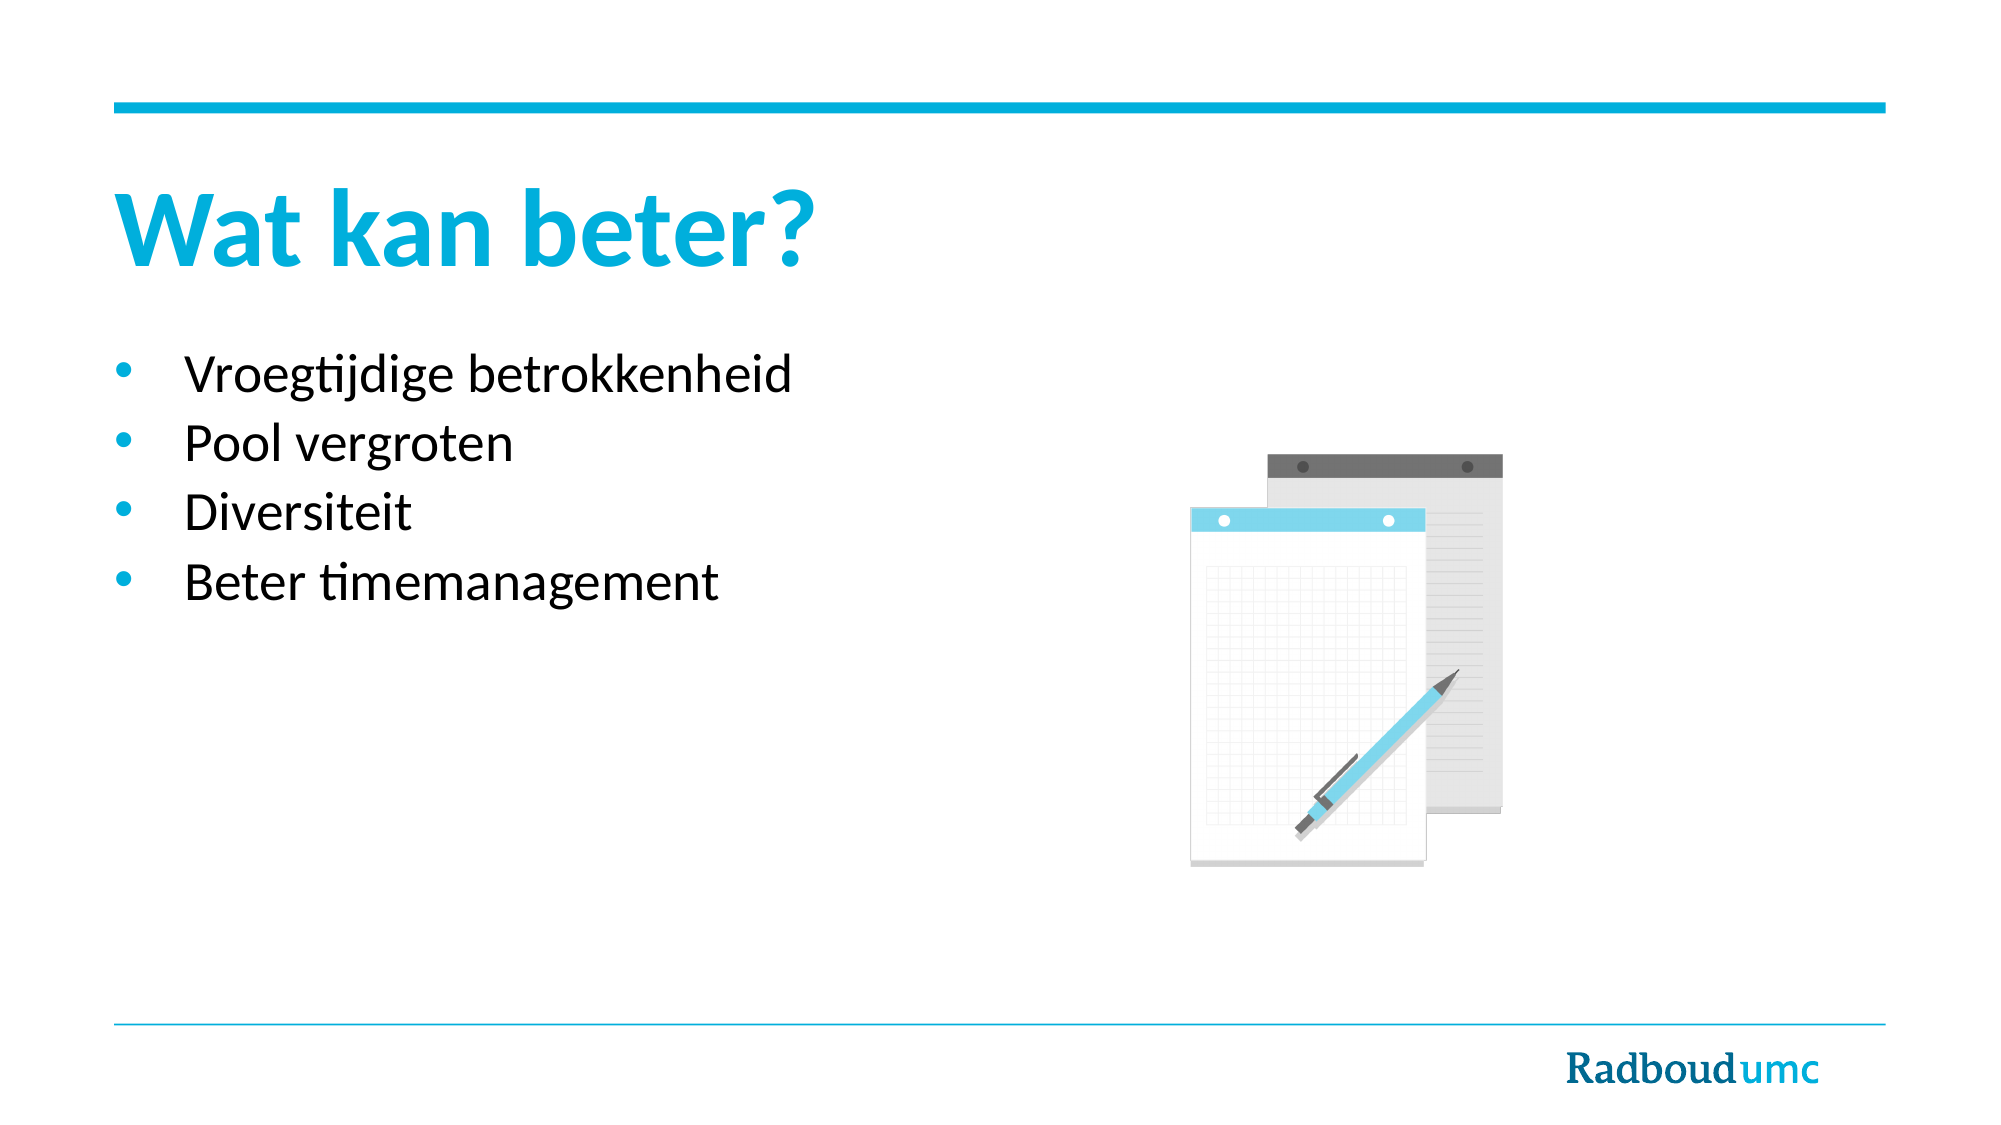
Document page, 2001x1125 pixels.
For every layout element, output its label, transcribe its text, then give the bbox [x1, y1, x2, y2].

title Wat kan beter? [114, 172, 1886, 289]
picture [1096, 410, 1597, 912]
list Vroegtijdige betrokkenheid Pool vergroten Diversiteit Beter timemanagement [114, 333, 1886, 1024]
